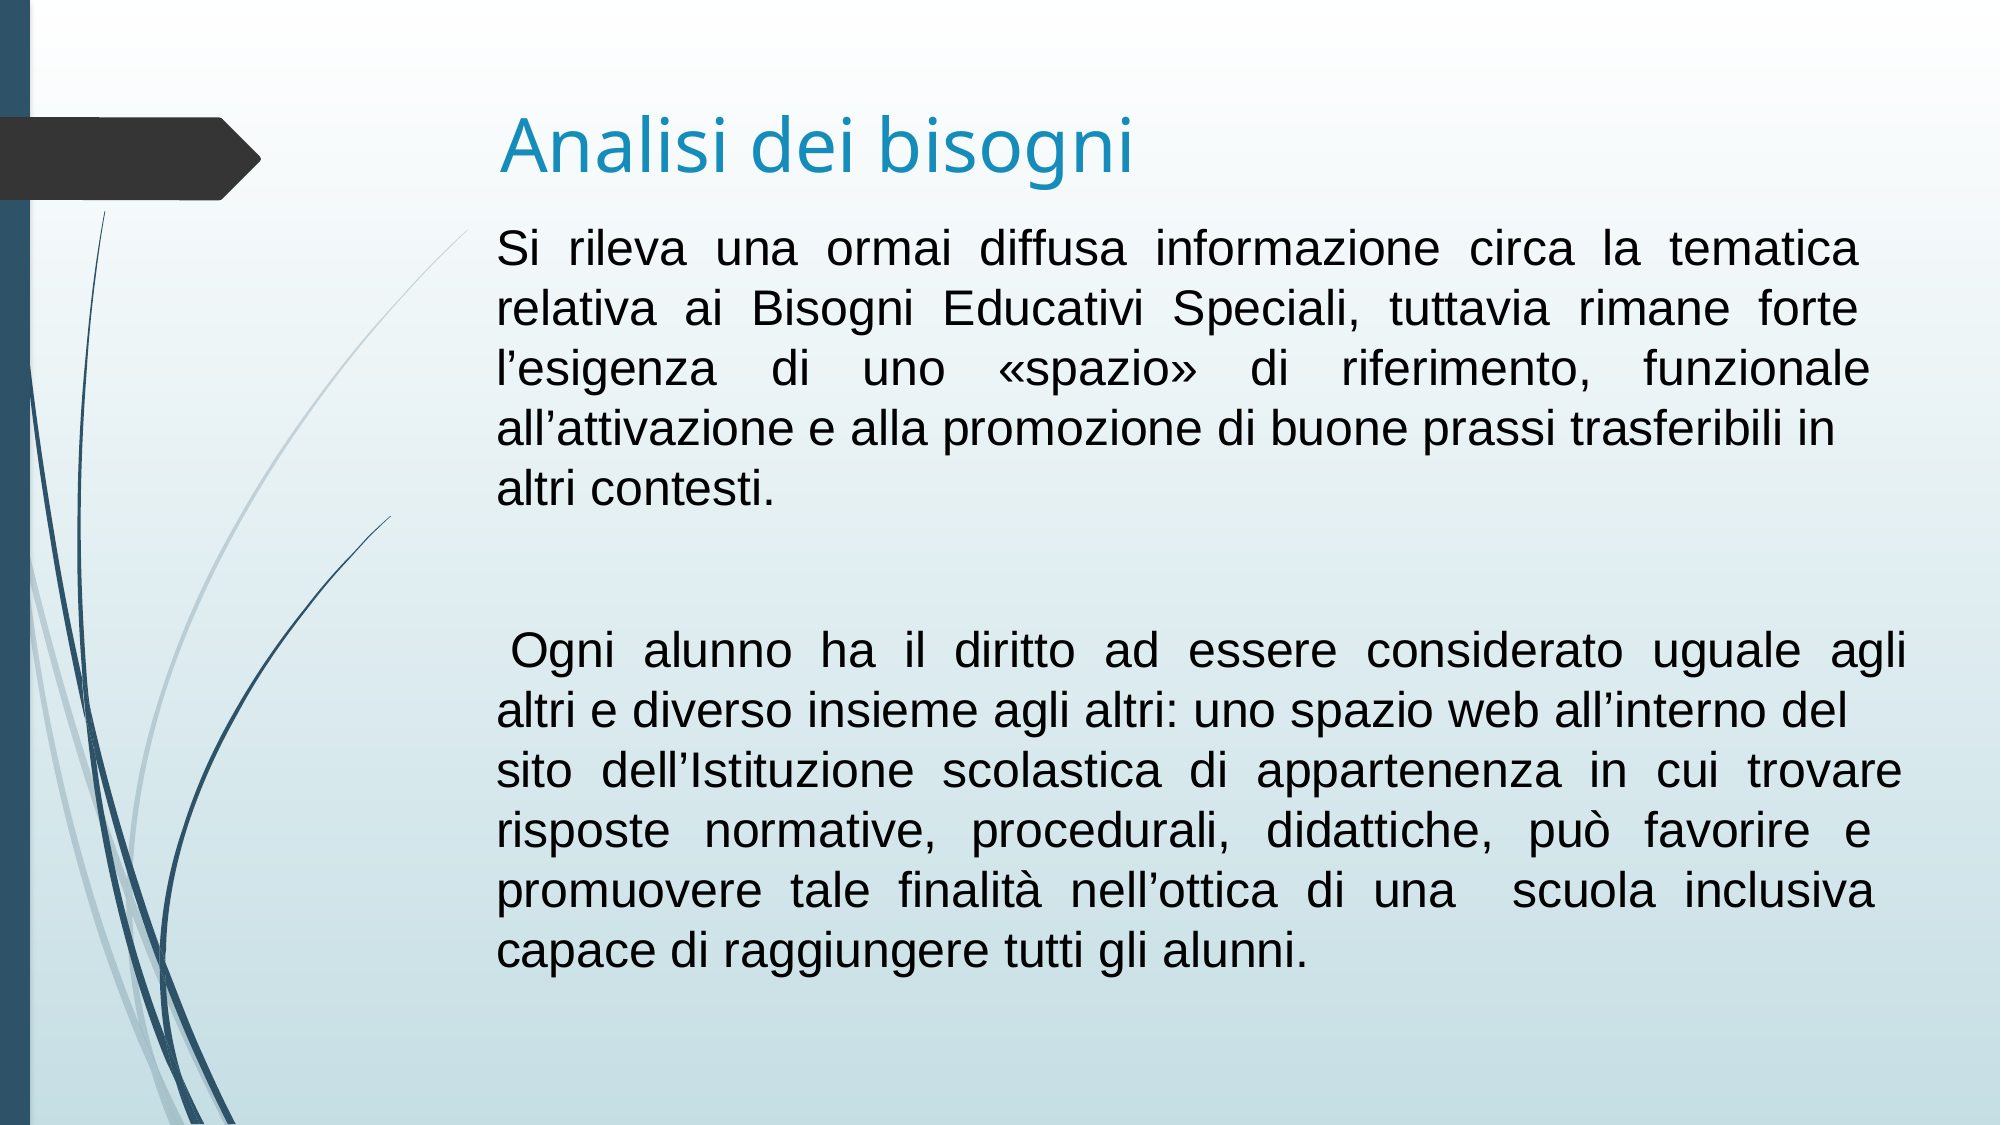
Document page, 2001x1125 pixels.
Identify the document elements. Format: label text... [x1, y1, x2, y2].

text_box di appartenenza [1187, 744, 1572, 799]
text_box riferimento, [1339, 342, 1601, 397]
text_box di [1248, 342, 1299, 397]
text_box Si rileva una ormai diffusa informazione circa la tematica [493, 222, 1867, 277]
text_box altri e diverso insieme agli altri: uno spazio web all’interno del [493, 683, 1857, 738]
text_box favorire [1642, 804, 1821, 859]
text_box una [1371, 864, 1466, 919]
text_box didattiche, può [1264, 804, 1621, 859]
text_box capace di raggiungere tutti gli alunni. [493, 924, 1319, 979]
text_box tale [788, 864, 881, 919]
text_box scolastica [940, 744, 1172, 799]
text_box tuttavia [1387, 282, 1560, 337]
text_box di uno [769, 342, 956, 397]
text_box di [1304, 864, 1355, 919]
text_box in cui [1587, 744, 1730, 799]
text_box «spazio» [996, 342, 1208, 397]
text_box rimane [1576, 282, 1741, 337]
text_box funzionale [1641, 342, 1881, 397]
text_box Educativi [940, 282, 1155, 337]
text_box Bisogni [749, 282, 925, 337]
text_box Ogni alunno ha il diritto ad essere considerato uguale agli [507, 623, 1916, 678]
text_box finalità [896, 864, 1053, 919]
text_box trovare [1745, 744, 1913, 799]
text_box l’esigenza [493, 342, 728, 397]
text_box dell’Istituzione [599, 744, 925, 799]
text_box altri contesti. [493, 462, 786, 517]
text_box nell’ottica [1068, 864, 1289, 919]
text_box inclusiva [1682, 864, 1886, 919]
text_box all’attivazione e alla promozione di buone prassi trasferibili in [493, 402, 1846, 457]
text_box risposte [493, 804, 681, 859]
text_box normative, [702, 804, 948, 859]
text_box relativa [493, 282, 667, 337]
text_box Analisi dei bisogni [497, 107, 1152, 188]
text_box promuovere [493, 864, 773, 919]
text_box forte [1756, 282, 1869, 337]
text_box scuola [1509, 864, 1666, 919]
text_box e [1842, 804, 1882, 859]
text_box procedurali, [969, 804, 1242, 859]
text_box ai [682, 282, 734, 337]
text_box sito [493, 744, 584, 799]
text_box Speciali, [1170, 282, 1371, 337]
